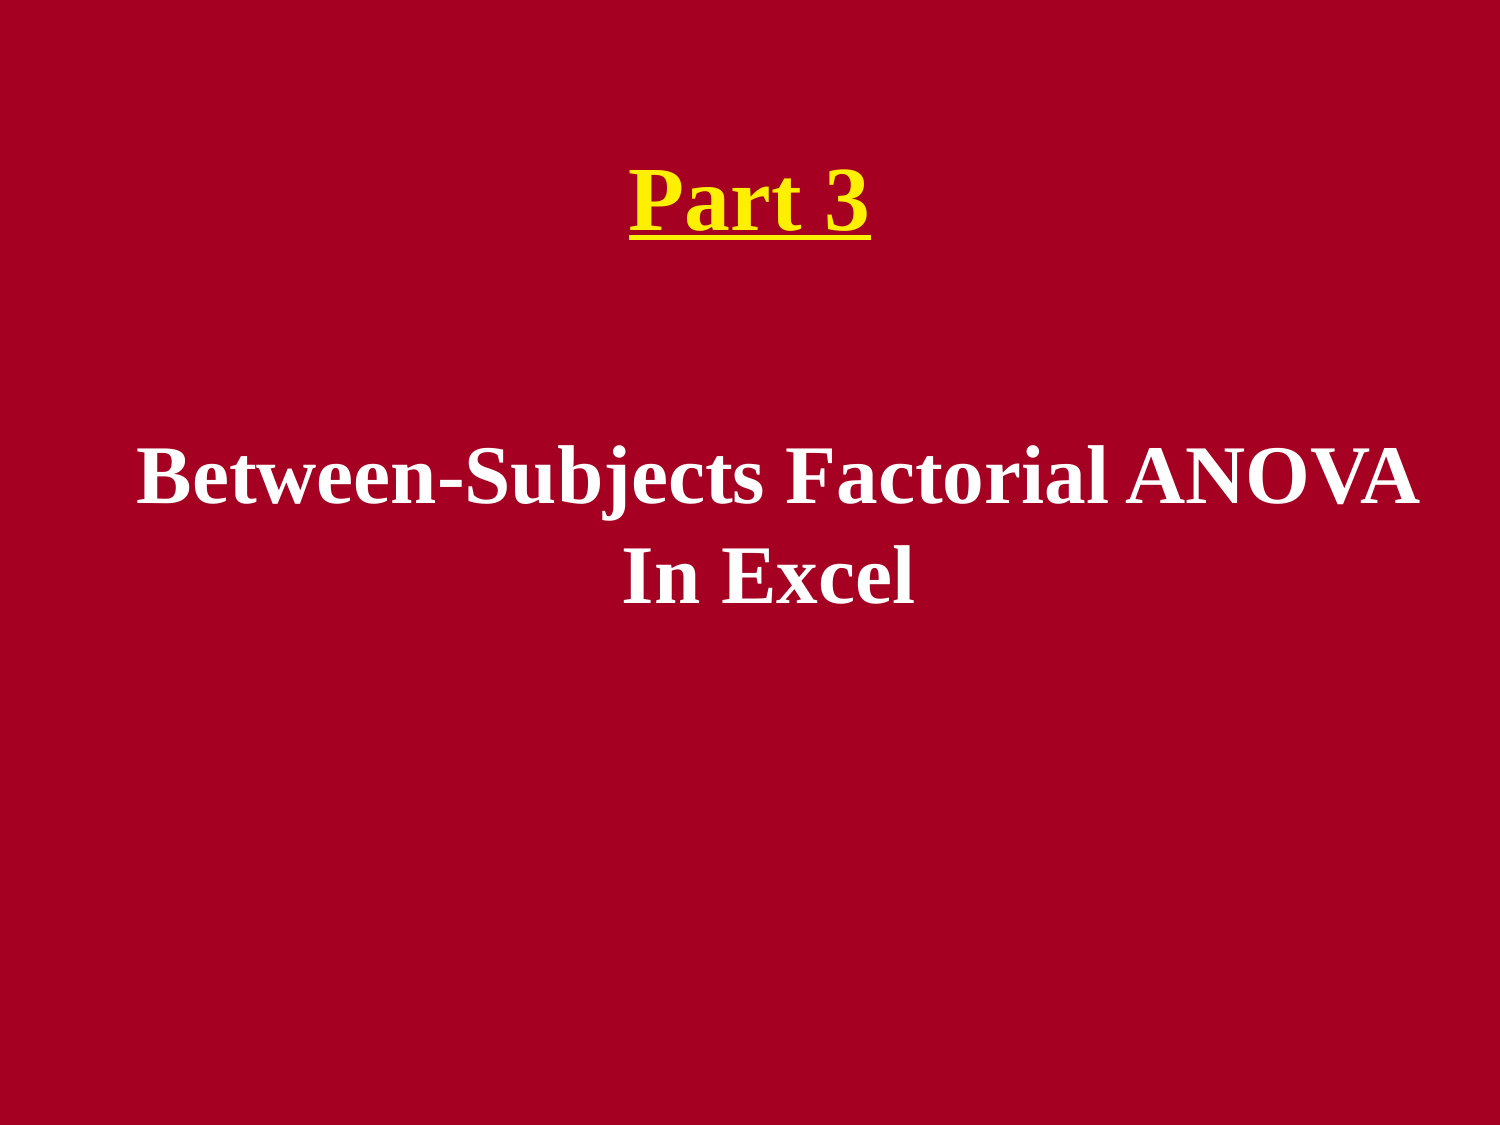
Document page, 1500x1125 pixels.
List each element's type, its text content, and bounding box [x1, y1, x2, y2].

text_box Between-Subjects Factorial ANOVA In Excel [122, 412, 1437, 628]
title Part 3 [112, 99, 1388, 288]
